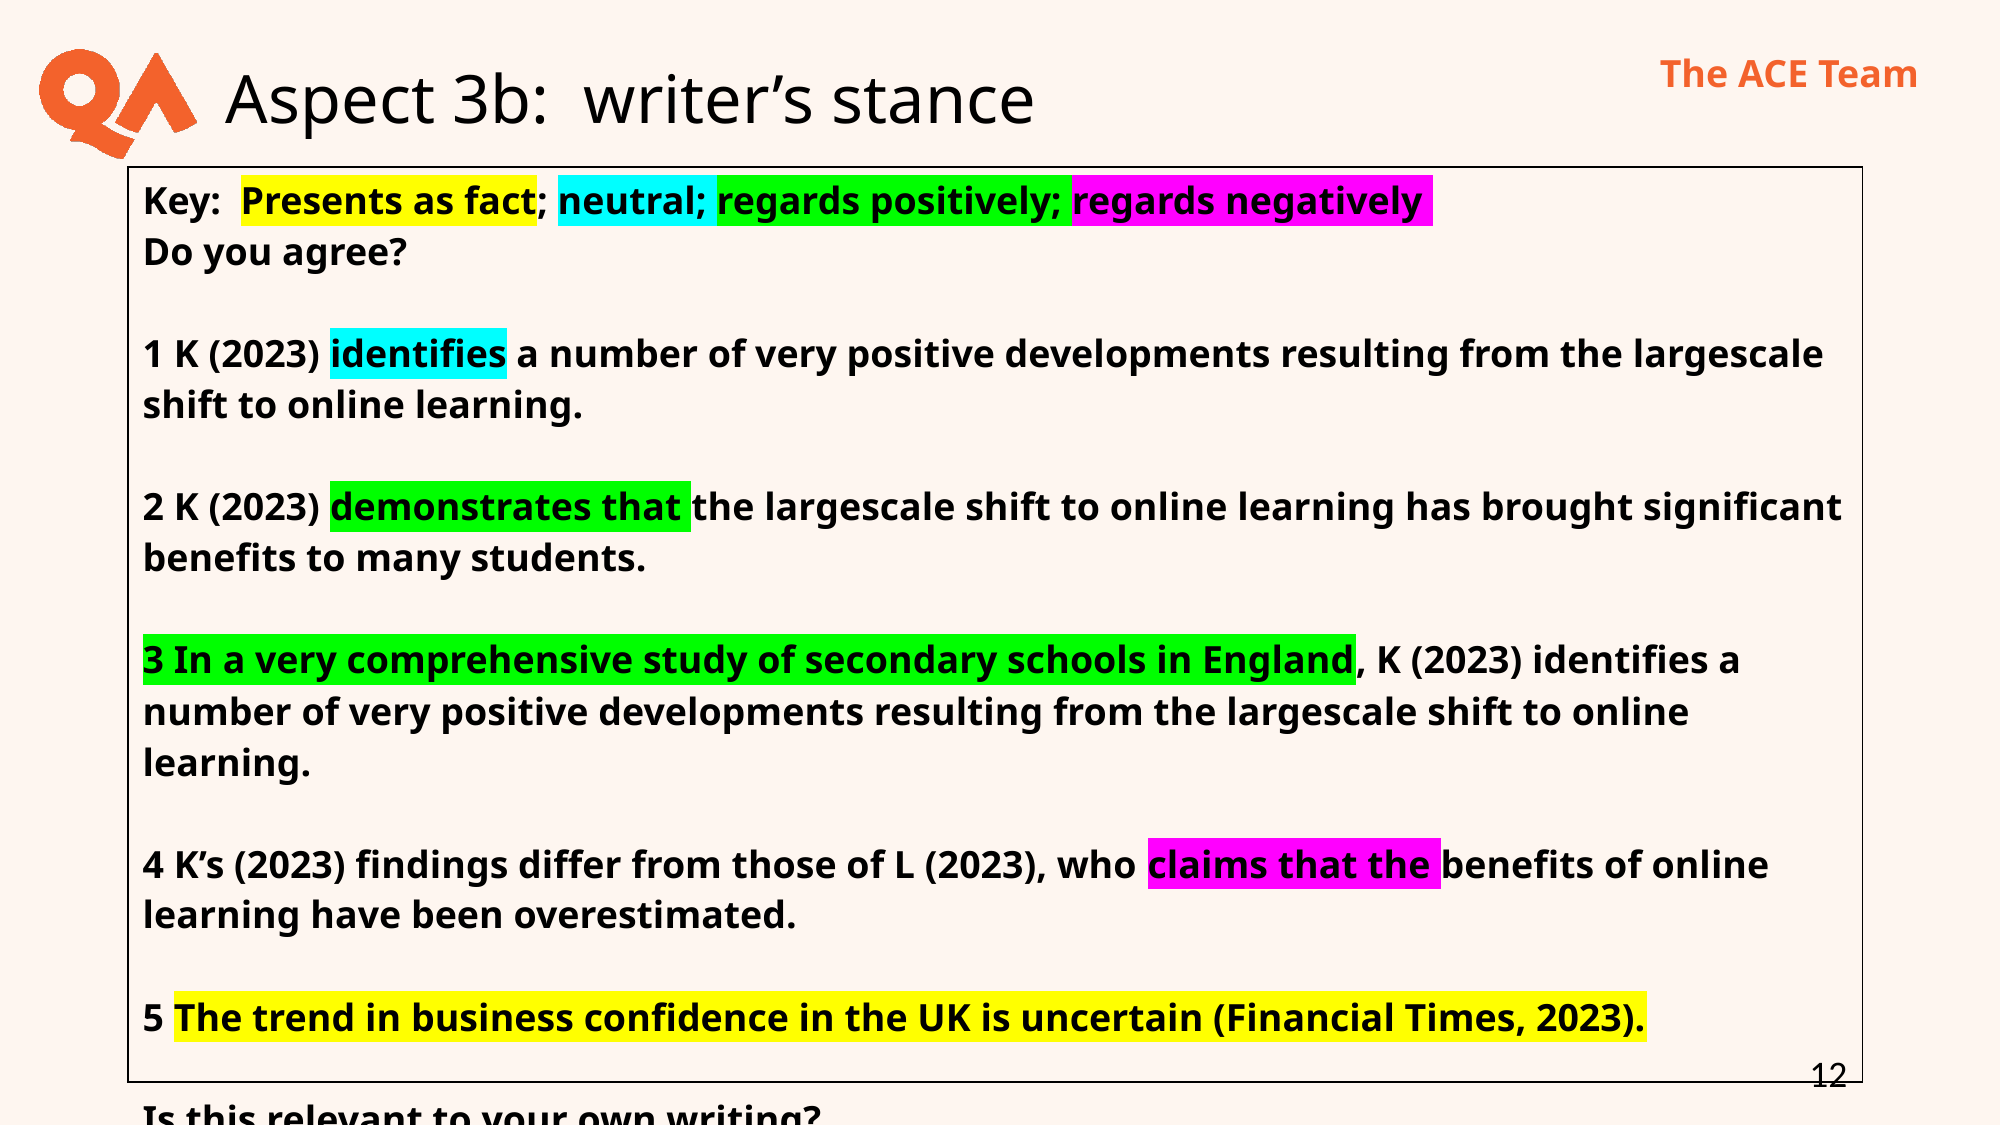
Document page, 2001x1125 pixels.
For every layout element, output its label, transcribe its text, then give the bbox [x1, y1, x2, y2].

text_box Aspect 3b: writer’s stance [210, 3, 1715, 166]
text_box The ACE Team [1644, 42, 1935, 103]
table_header Key: Presents as fact; neutral; regards positively; regards negatively Do you agree? 1 K (2023) identifies a number of very positive developments resulting from the largescale shift to online learning. 2 K (2023) demonstrates that the largescale shift to online learning has brought significant benefits to many students. 3 In a very comprehensive study of secondary schools in England, K (2023) identifies a number of very positive developments resulting from the largescale shift to online learning. 4 K’s (2023) findings differ from those of L (2023), who claims that the benefits of online learning have been overestimated. 5 The trend in business confidence in the UK is uncertain (Financial Times, 2023). Is this relevant to your own writing? [129, 168, 1862, 1081]
picture [39, 49, 197, 159]
text_box 12 [1412, 1083, 1863, 1103]
